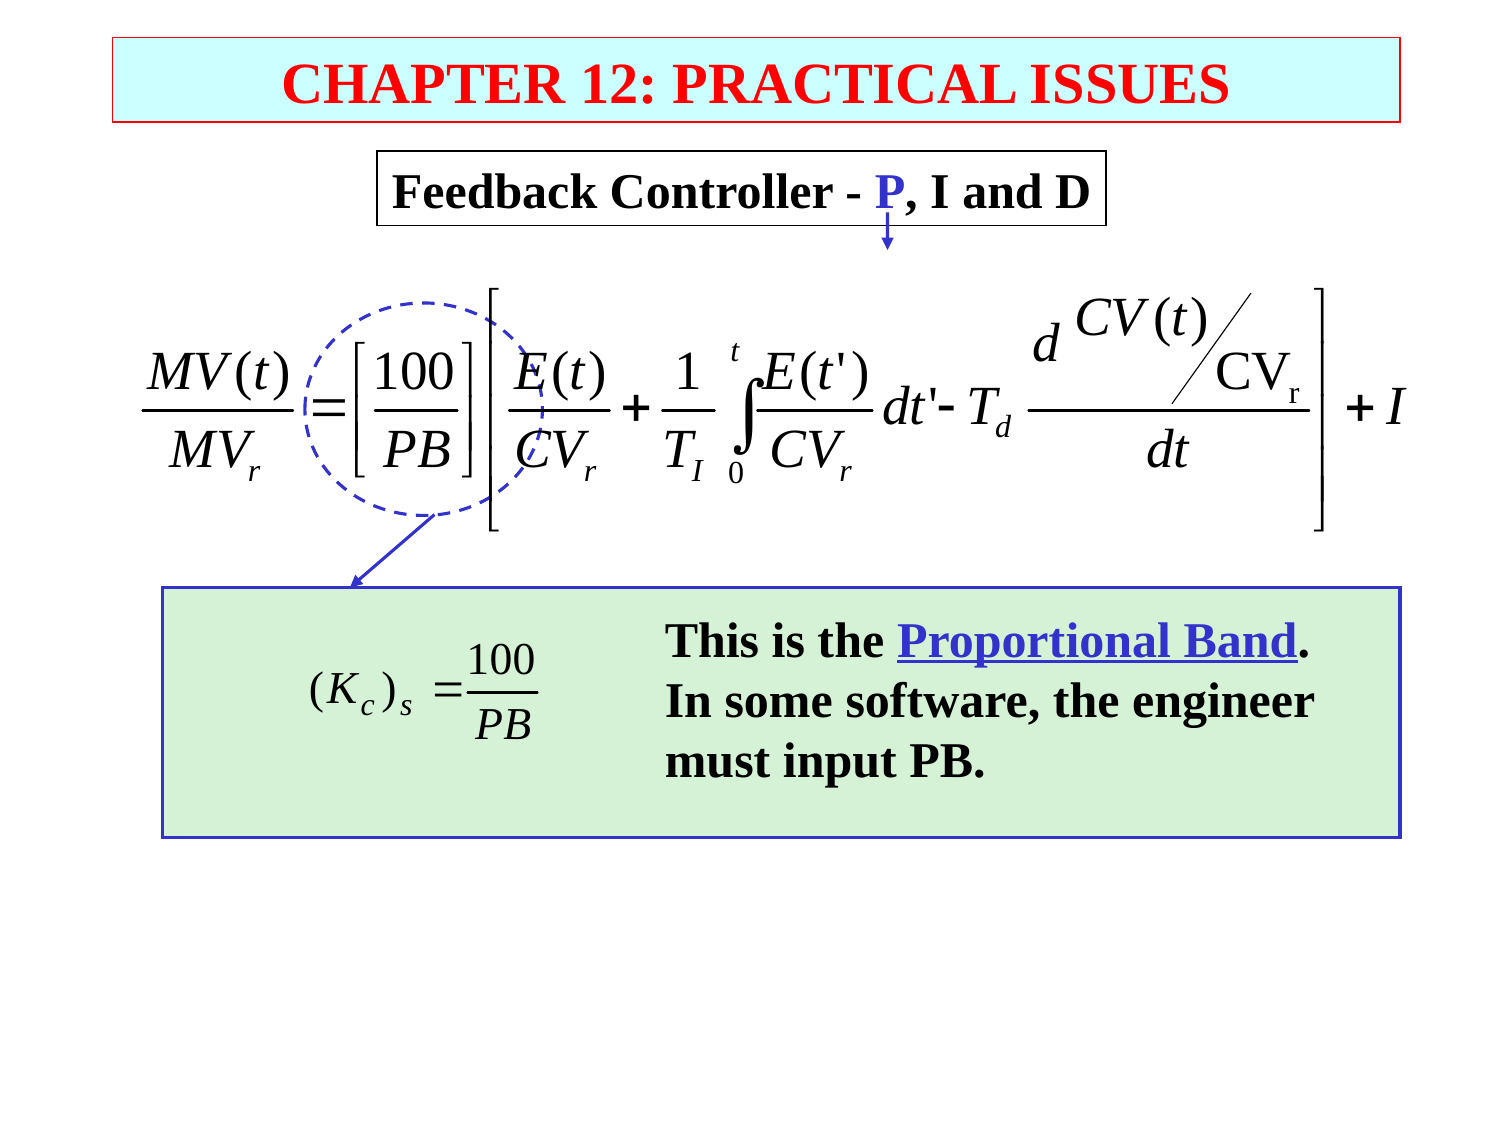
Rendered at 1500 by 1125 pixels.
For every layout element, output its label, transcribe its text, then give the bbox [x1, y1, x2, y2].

text_box Feedback Controller - P, I and D [379, 150, 1104, 226]
text_box This is the Proportional Band. In some software, the engineer must input PB. [649, 599, 1388, 795]
text_box [349, 552, 392, 588]
text_box CHAPTER 12: PRACTICAL ISSUES [112, 37, 1400, 123]
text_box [133, 276, 1421, 544]
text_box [300, 625, 549, 750]
text_box [162, 587, 1400, 838]
text_box [881, 212, 894, 250]
